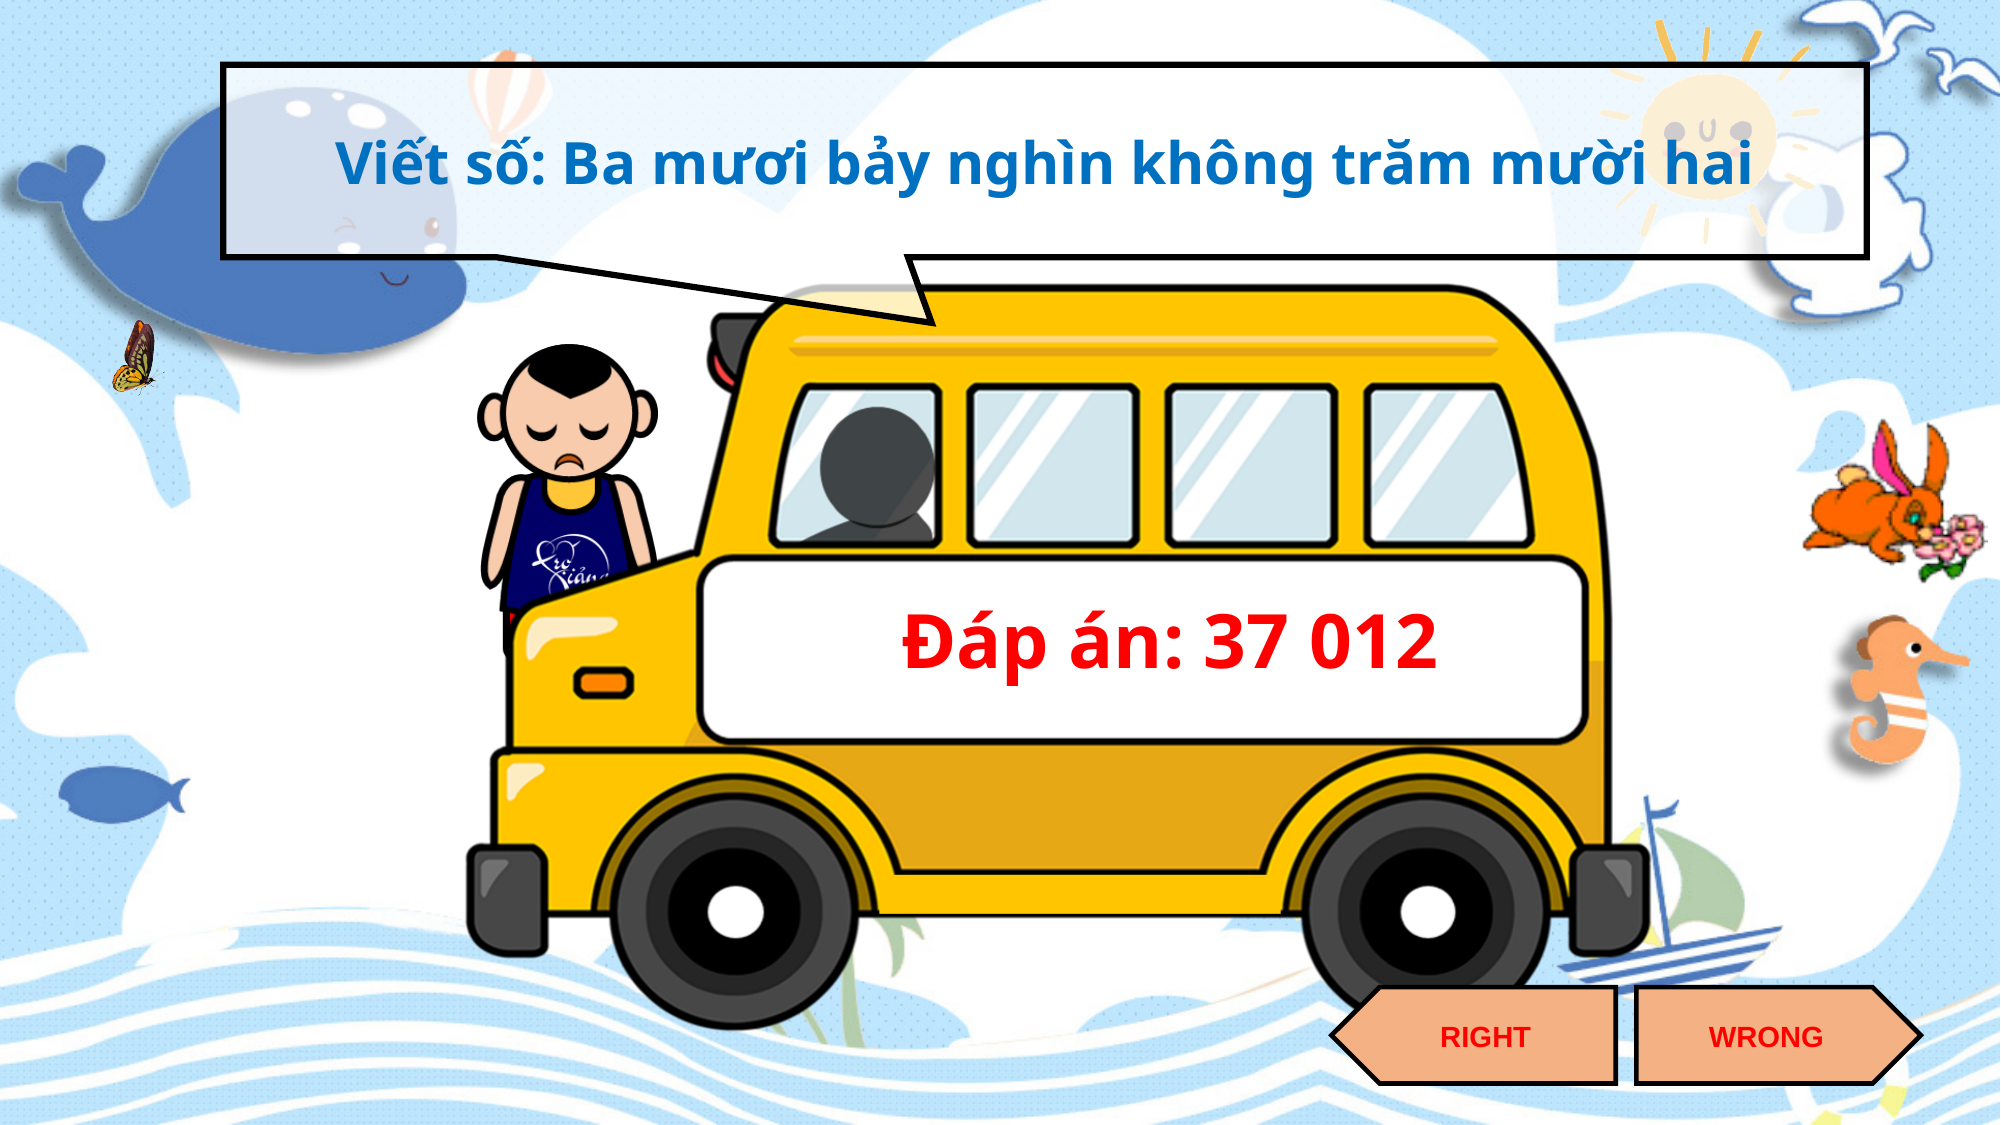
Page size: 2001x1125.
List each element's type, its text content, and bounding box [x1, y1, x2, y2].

text_box RIGHT [1329, 1035, 1617, 1085]
text_box WRONG [1635, 986, 1923, 1085]
picture [0, 0, 2000, 1125]
text_box Viết số: Ba mươi bảy nghìn không trăm mười hai [222, 63, 1868, 276]
